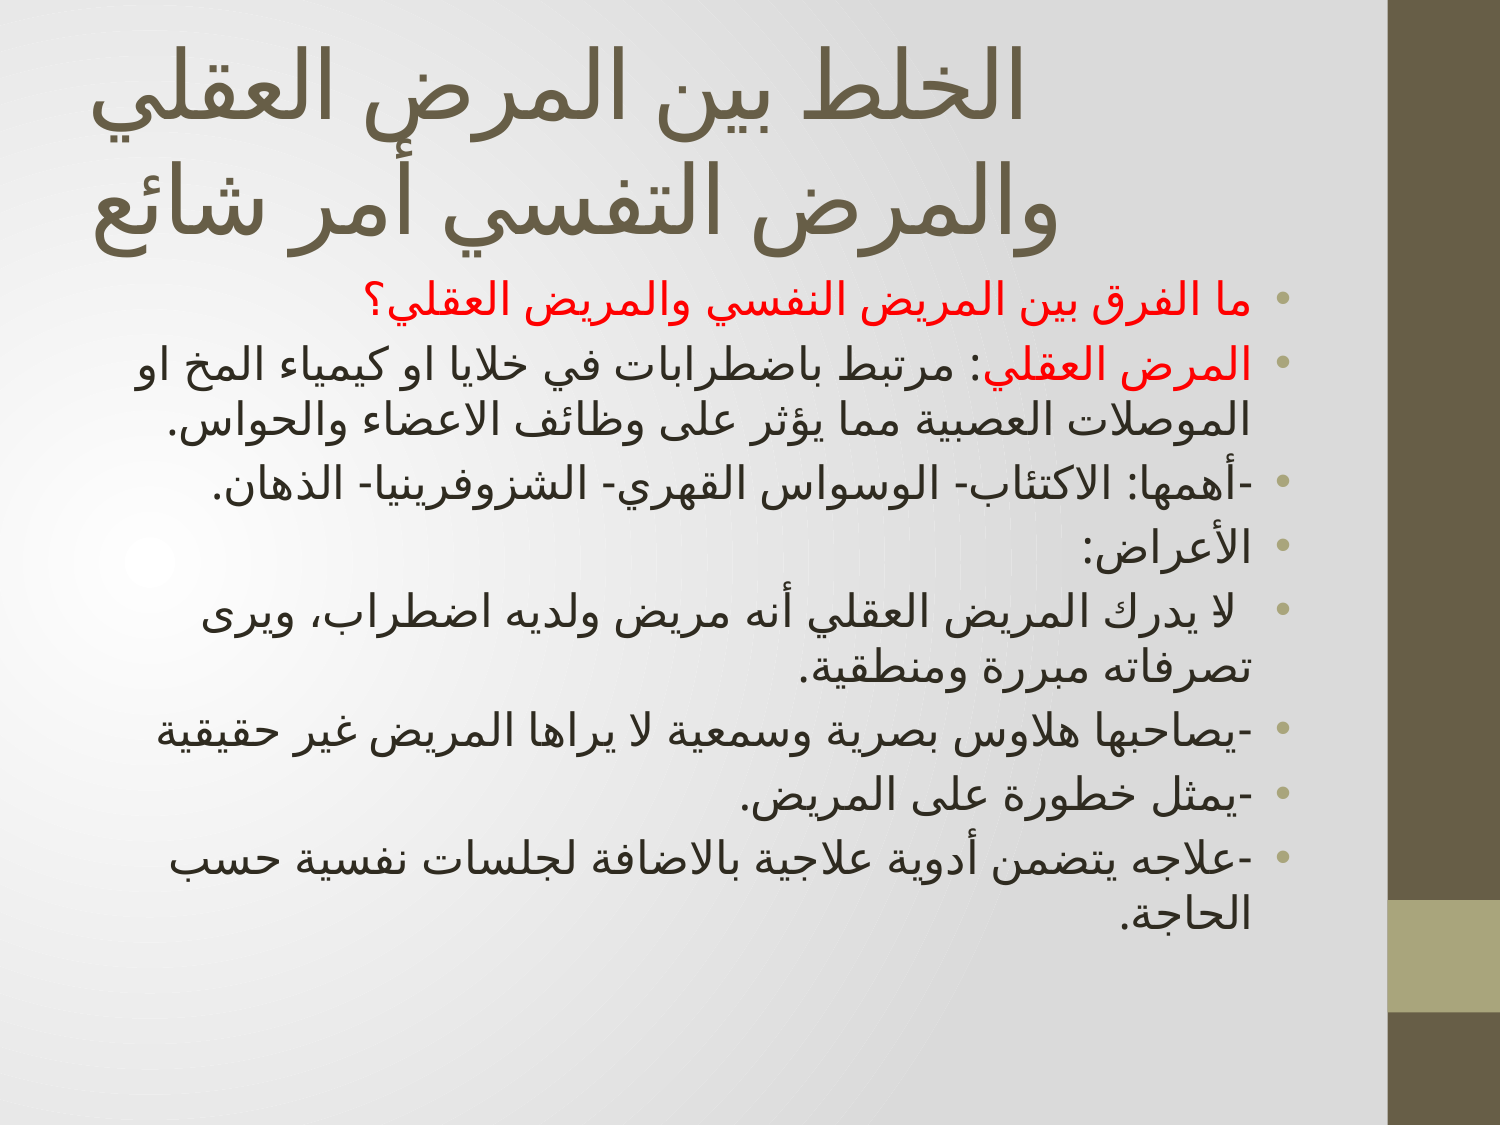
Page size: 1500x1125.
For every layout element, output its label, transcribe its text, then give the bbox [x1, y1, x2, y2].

list ما الفرق بين المريض النفسي والمريض العقلي؟ المرض العقلي: مرتبط باضطرابات في خلايا او كيمياء المخ او الموصلات العصبية مما يؤثر على وظائف الاعضاء والحواس. -أهمها: الاكتئاب- الوسواس القهري- الشزوفرينيا- الذهان. الأعراض: -لا يدرك المريض العقلي أنه مريض ولديه اضطراب، ويرى تصرفاته مبررة ومنطقية. -يصاحبها هلاوس بصرية وسمعية لا يراها المريض غير حقيقية -يمثل خطورة على المريض. -علاجه يتضمن أدوية علاجية بالاضافة لجلسات نفسية حسب الحاجة. [75, 262, 1325, 1050]
title الخلط بين المرض العقلي والمرض التفسي أمر شائع [75, 45, 1325, 233]
